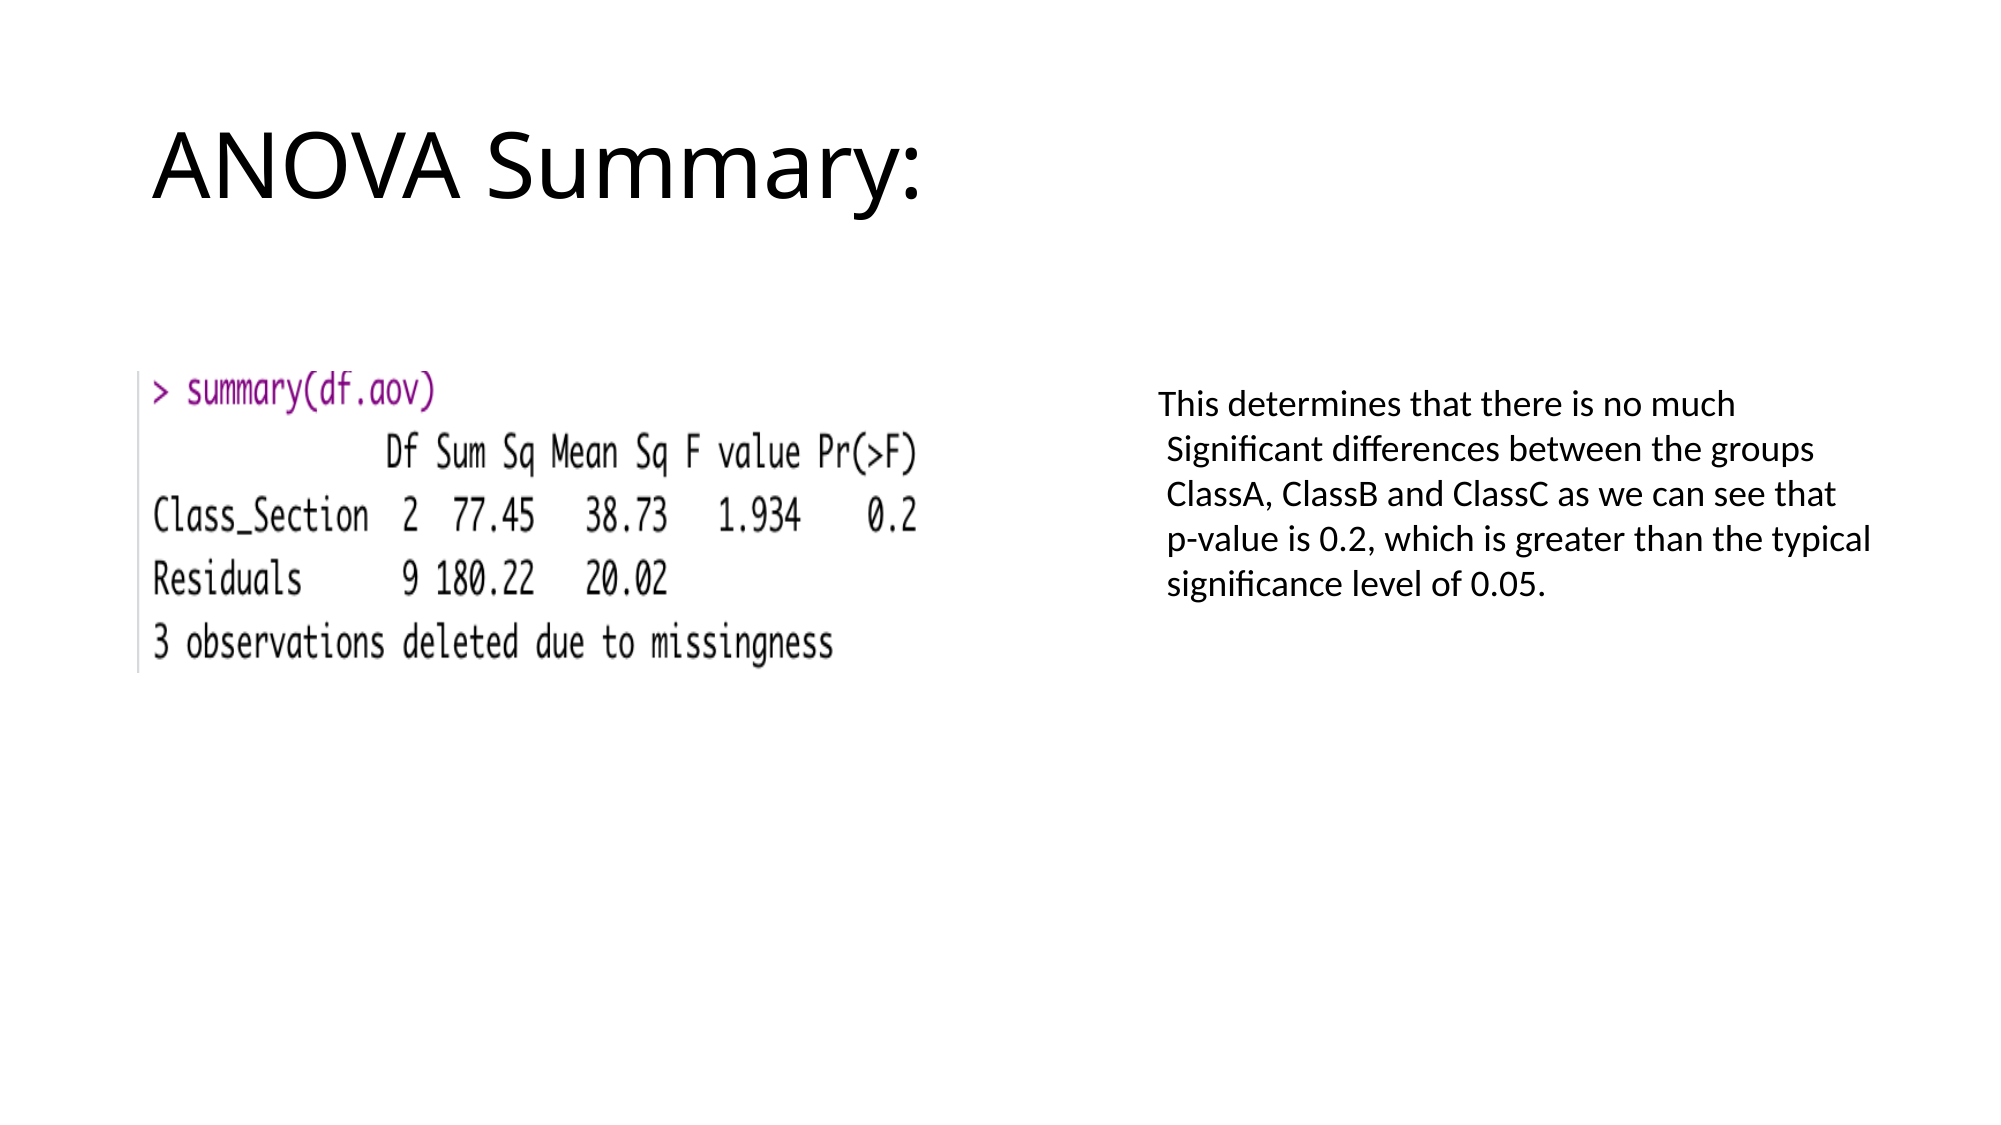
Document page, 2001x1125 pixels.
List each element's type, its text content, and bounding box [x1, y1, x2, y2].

title ANOVA Summary: [137, 59, 1863, 278]
text_box This determines that there is no much Significant differences between the groups ClassA, ClassB and ClassC as we can see that p-value is 0.2, which is greater than the typical significance level of 0.05. [1143, 371, 1888, 656]
picture [137, 371, 1000, 673]
